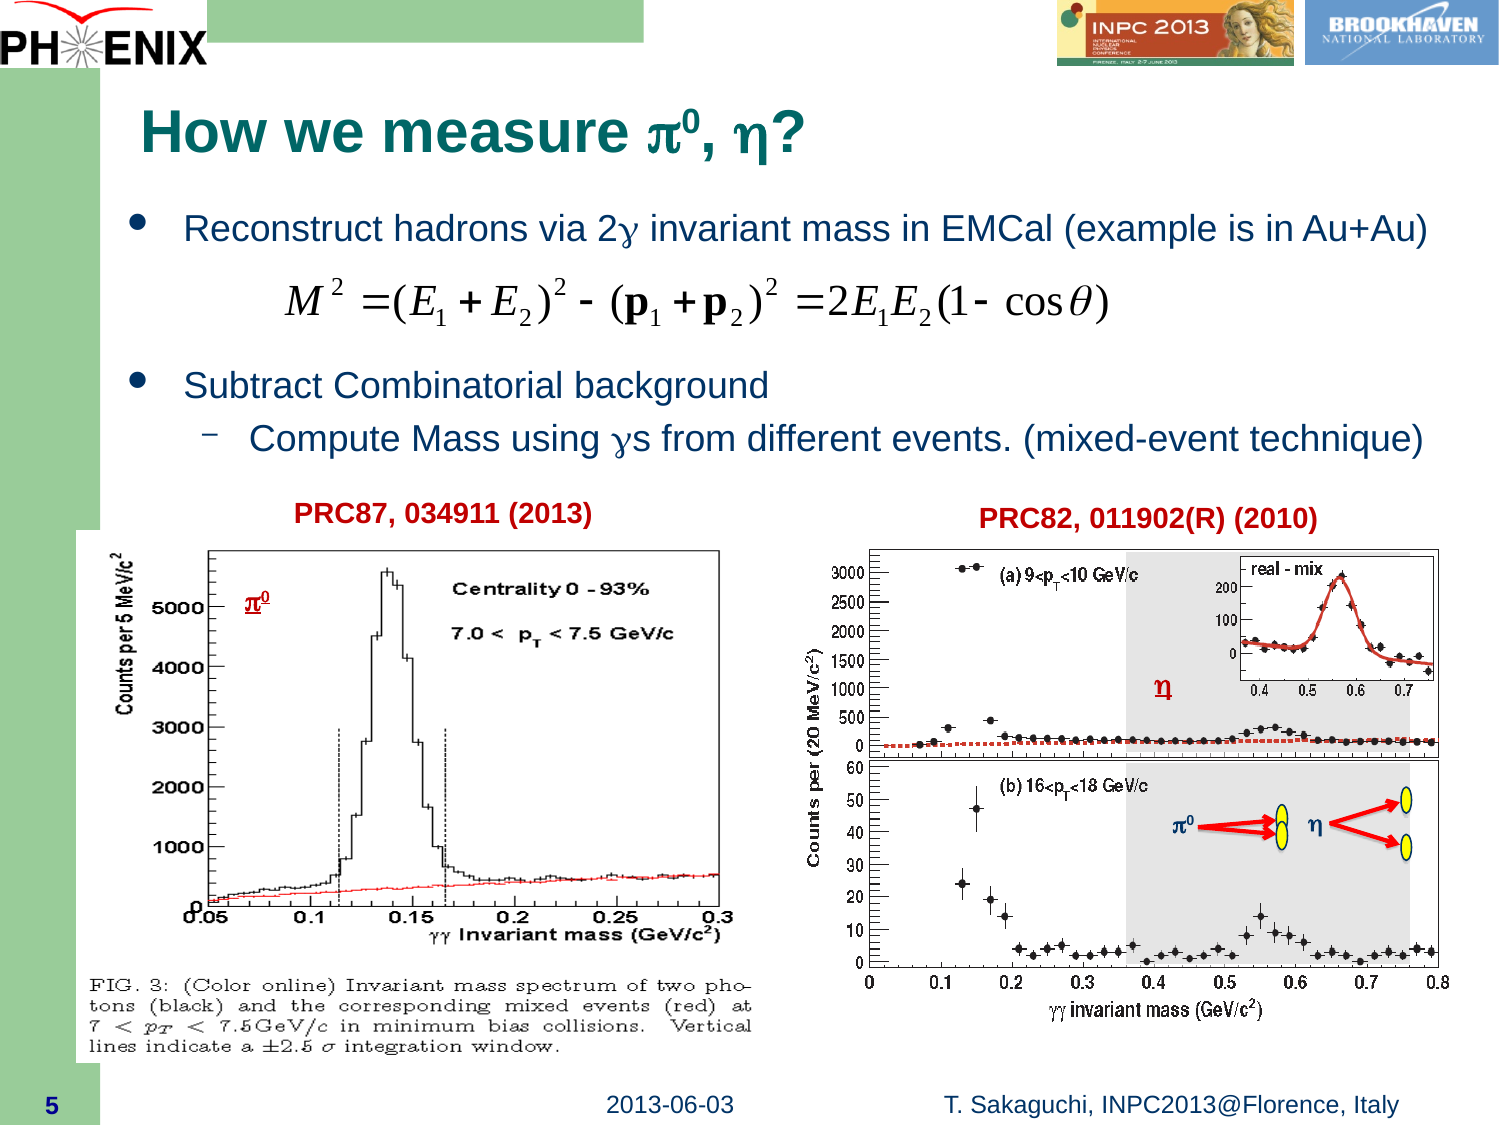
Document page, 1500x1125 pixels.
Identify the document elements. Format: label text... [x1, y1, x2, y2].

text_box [1156, 786, 1412, 861]
list Reconstruct hadrons via 2g invariant mass in EMCal (example is in Au+Au) Subtract Combinatorial background Compute Mass using gs from different events. (mixed-event technique) [111, 196, 1448, 516]
picture [1057, 0, 1294, 66]
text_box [277, 266, 1117, 334]
picture [76, 529, 764, 1063]
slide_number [399, 1071, 750, 1125]
picture [1305, 0, 1499, 65]
title How we measure p0, h? [124, 101, 1426, 173]
text_box PRC82, 011902(R) (2010) [964, 491, 1334, 537]
footer T. Sakaguchi, INPC2013@Florence, Italy [844, 1070, 1500, 1125]
text_box PRC87, 034911 (2013) [279, 487, 609, 528]
picture [796, 538, 1463, 1036]
slide_number 5 [3, 1046, 101, 1125]
picture [0, 0, 207, 68]
